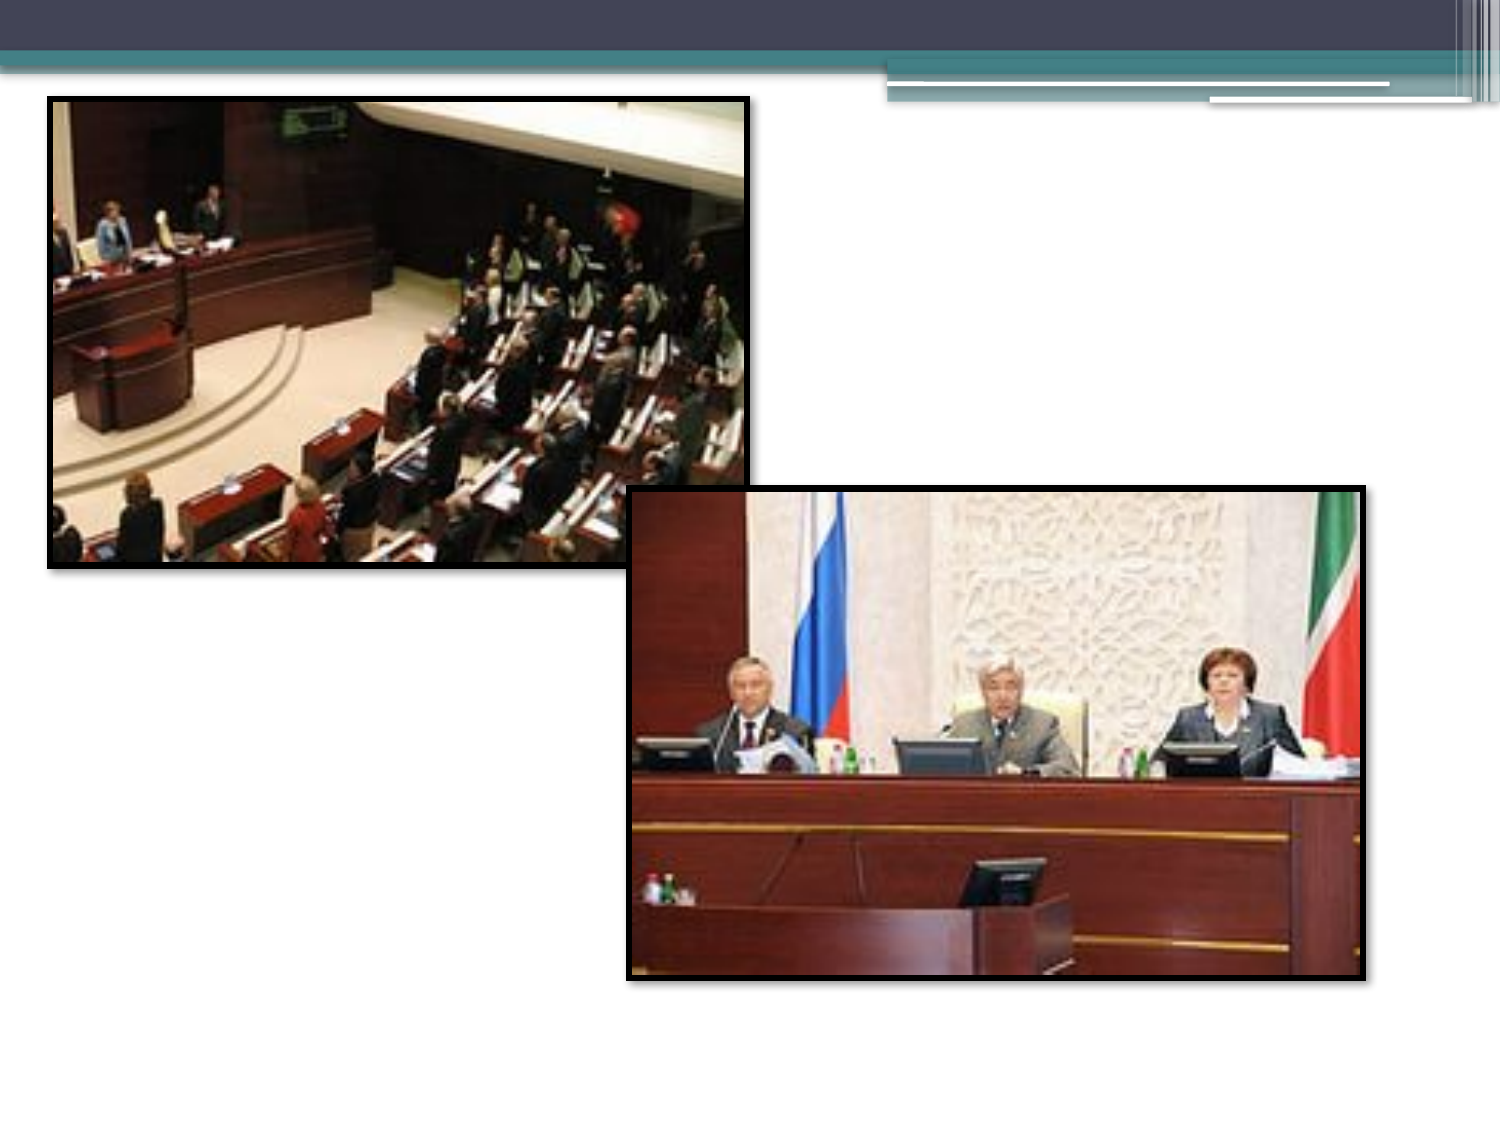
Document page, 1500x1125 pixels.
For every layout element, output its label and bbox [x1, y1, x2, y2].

picture [52, 101, 1361, 976]
